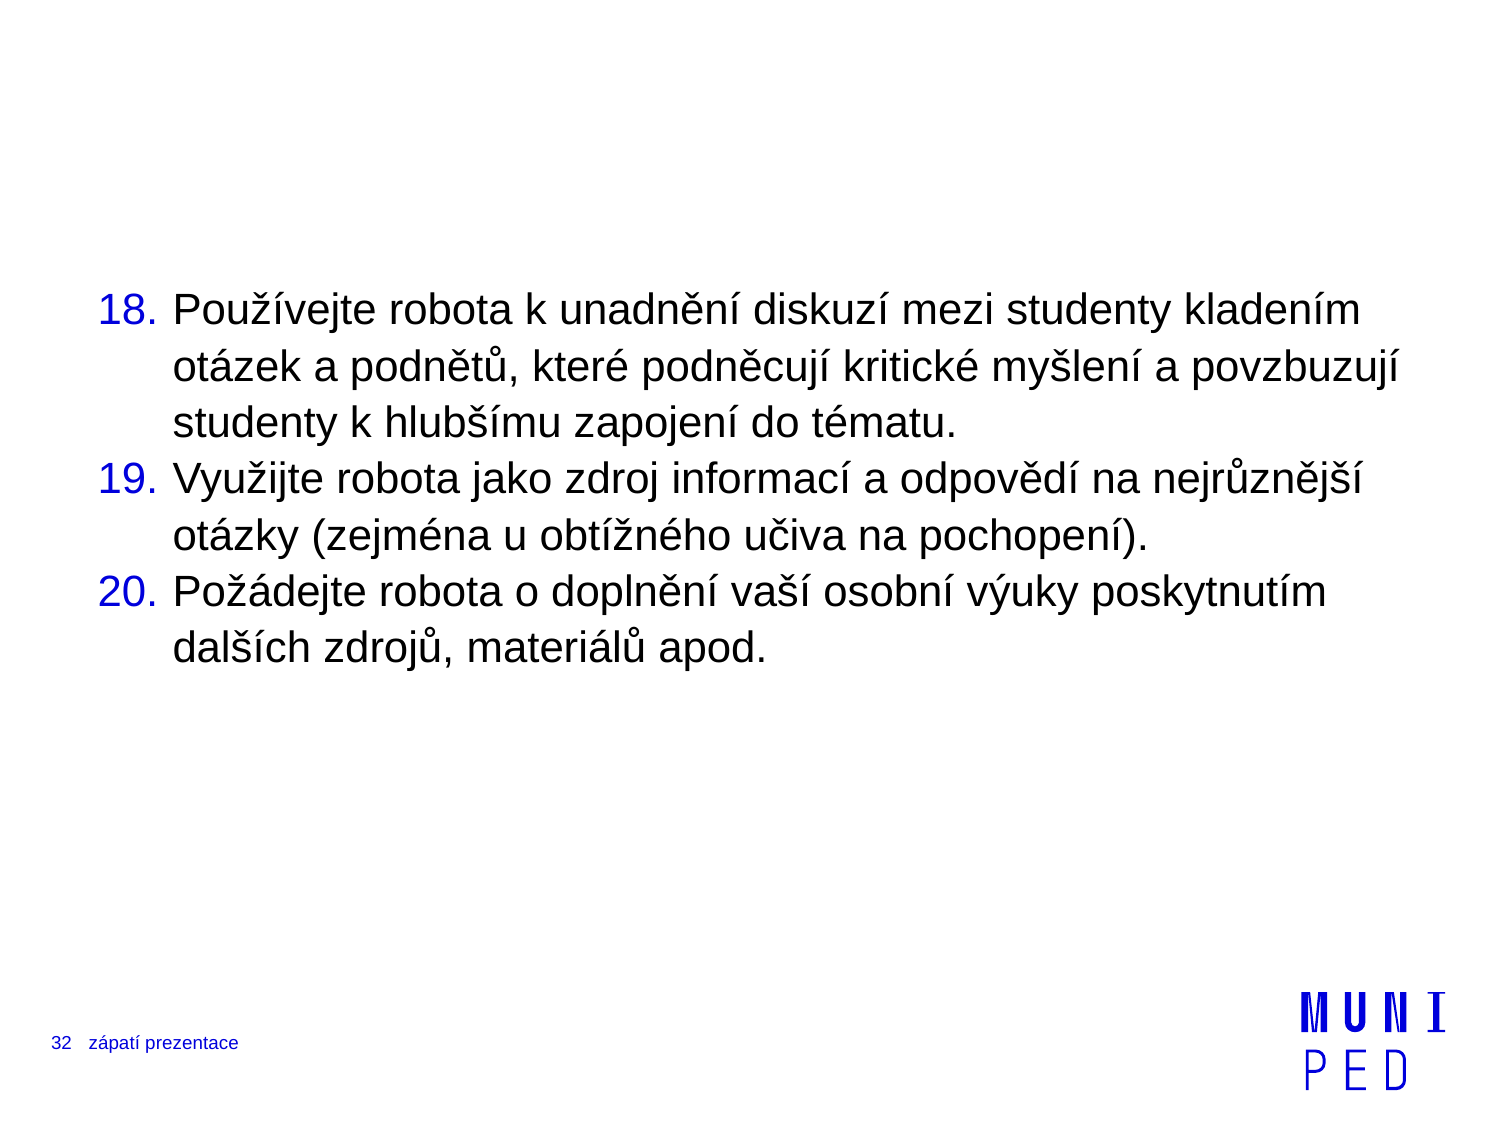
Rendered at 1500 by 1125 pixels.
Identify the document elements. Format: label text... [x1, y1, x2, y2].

list Používejte robota k unadnění diskuzí mezi studenty kladením otázek a podnětů, které podněcují kritické myšlení a povzbuzují studenty k hlubšímu zapojení do tématu. Využijte robota jako zdroj informací a odpovědí na nejrůznější otázky (zejména u obtížného učiva na pochopení). Požádejte robota o doplnění vaší osobní výuky poskytnutím dalších zdrojů, materiálů apod. [88, 277, 1412, 957]
footer zápatí prezentace [88, 1021, 1063, 1063]
slide_number 32 [50, 1021, 82, 1063]
